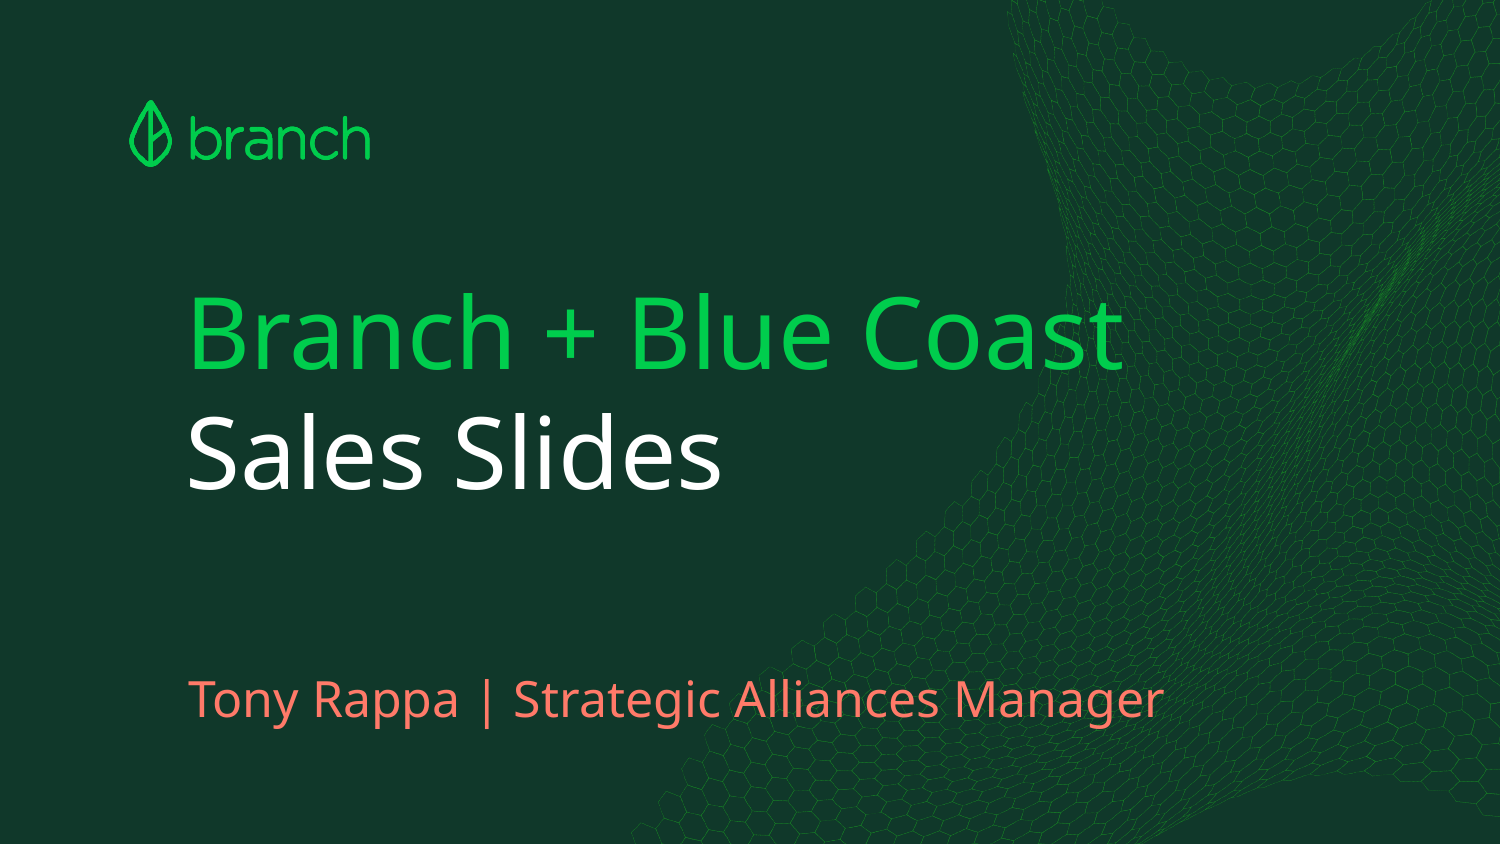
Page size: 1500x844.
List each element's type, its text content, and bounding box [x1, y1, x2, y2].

picture [562, 0, 1500, 844]
picture [129, 100, 370, 167]
title Branch + Blue Coast Sales Slides [170, 255, 1276, 547]
subtitle Tony Rappa | Strategic Alliances Manager [173, 652, 1276, 751]
